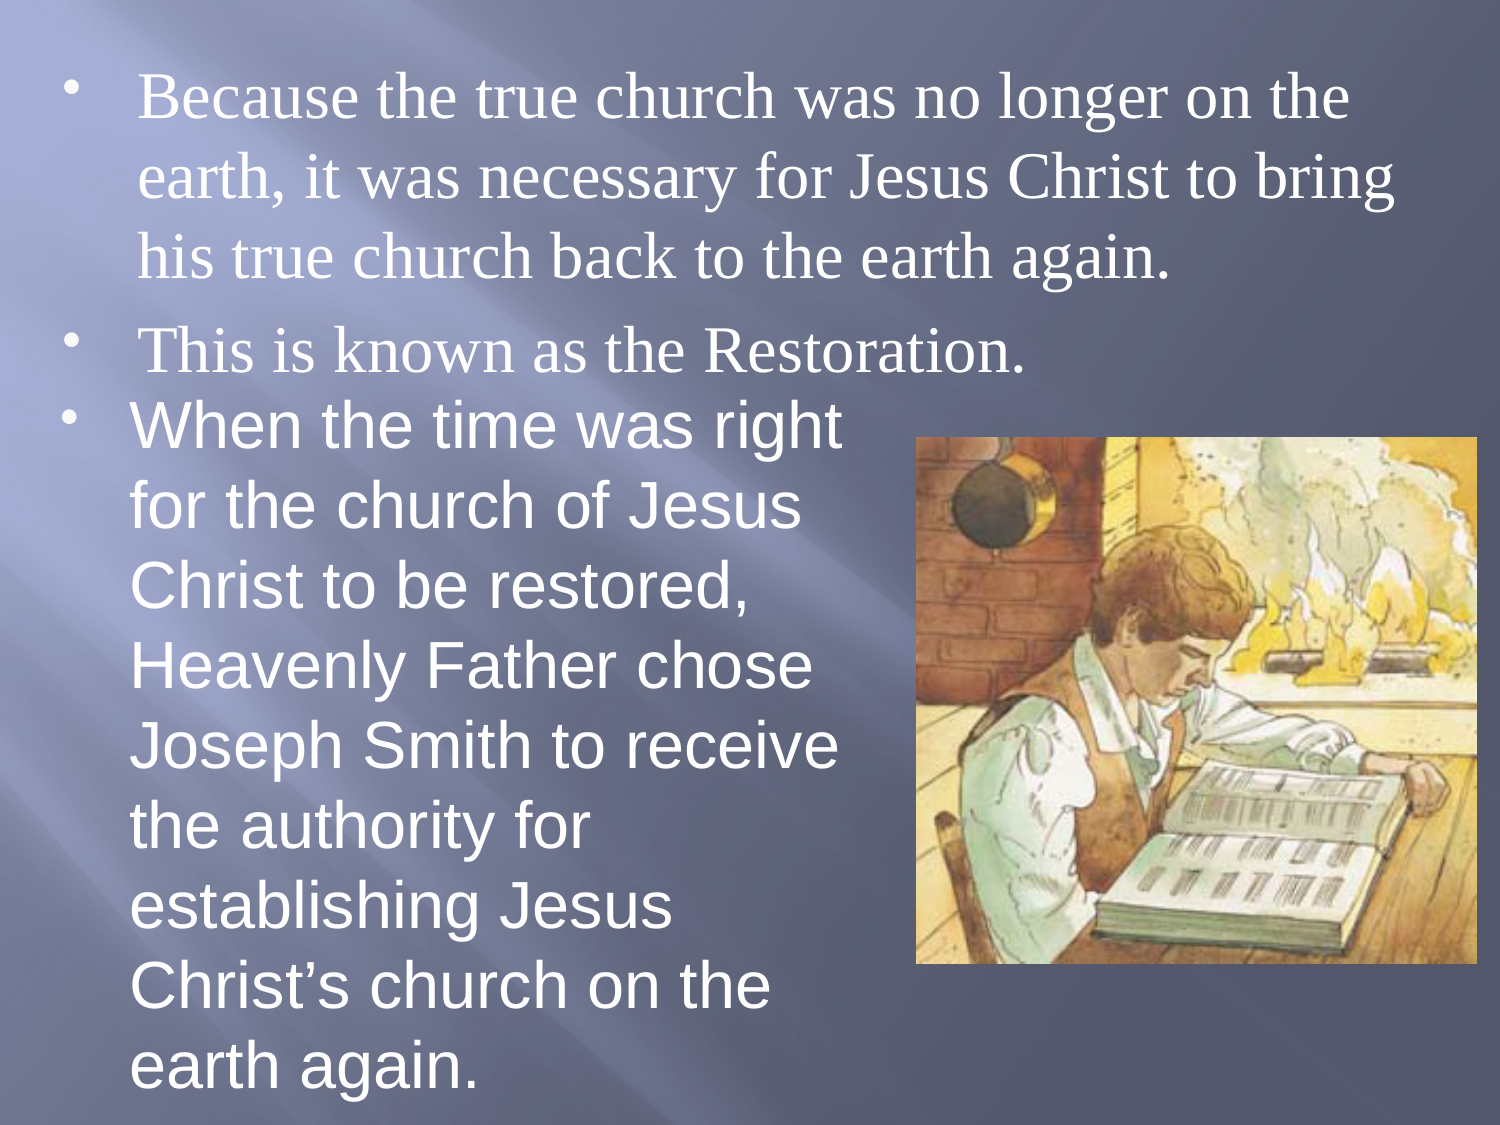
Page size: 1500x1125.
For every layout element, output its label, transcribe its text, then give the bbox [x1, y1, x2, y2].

list Because the true church was no longer on the earth, it was necessary for Jesus Christ to bring his true church back to the earth again. This is known as the Restoration. [24, 37, 1475, 400]
picture [915, 437, 1477, 965]
text_box When the time was right for the church of Jesus Christ to be restored, Heavenly Father chose Joseph Smith to receive the authority for establishing Jesus Christ’s church on the earth again. [24, 374, 917, 1110]
